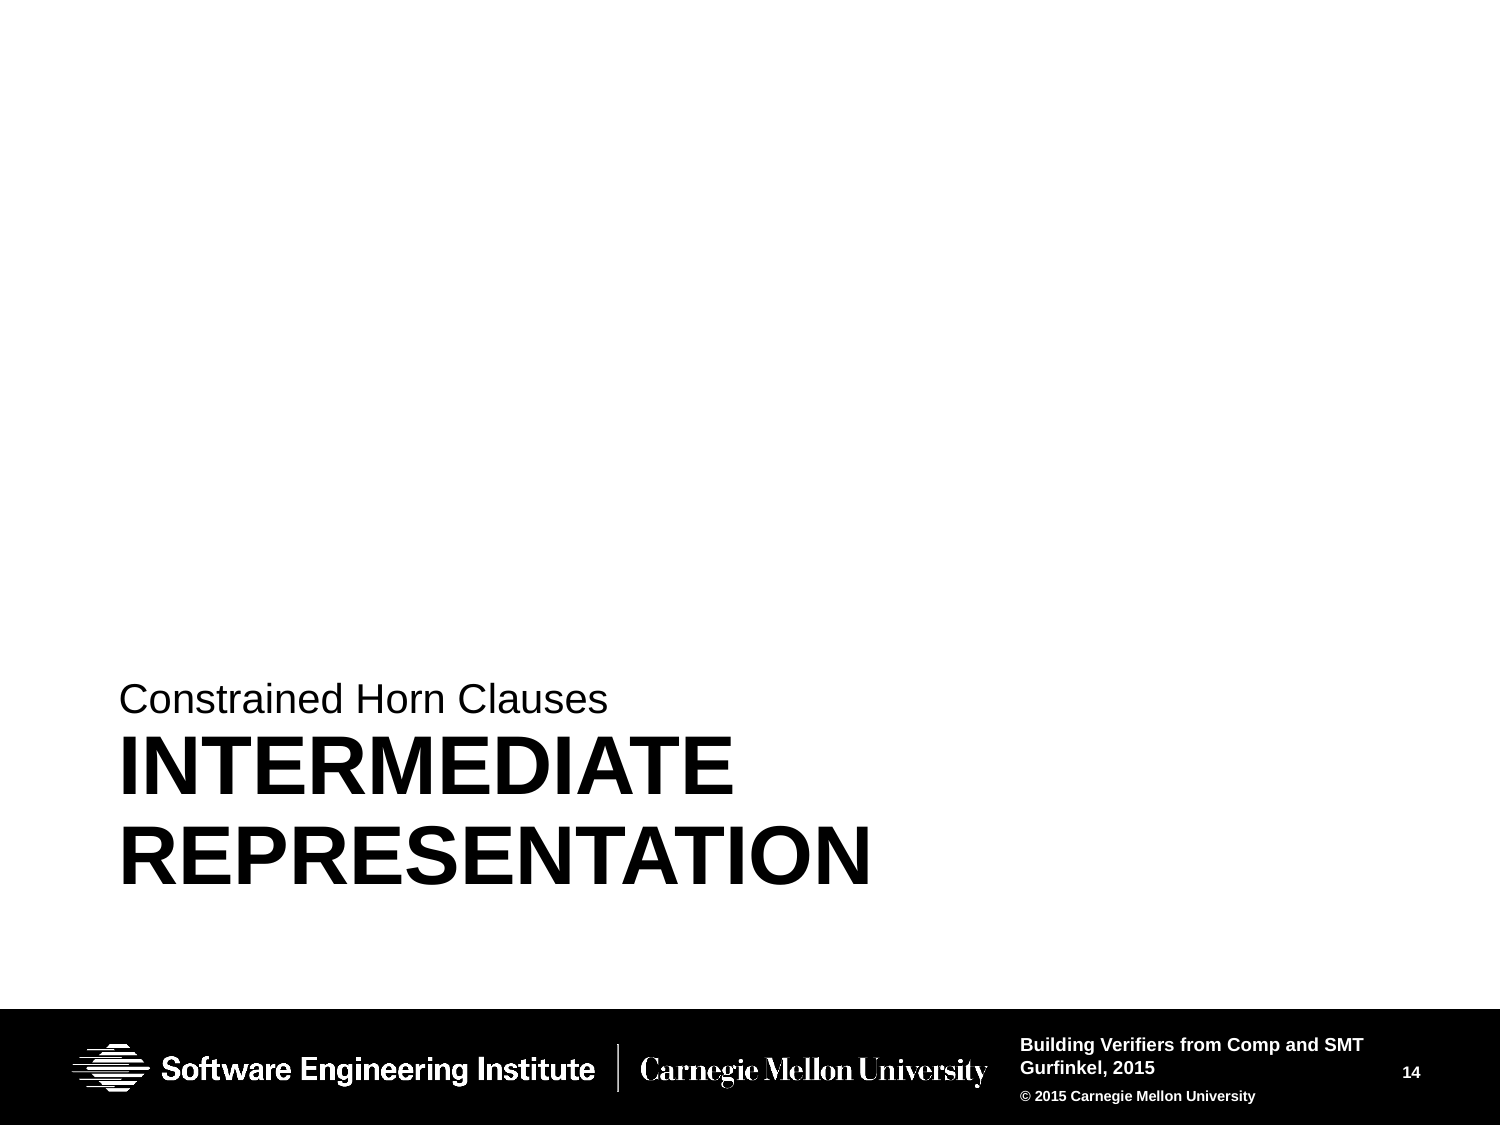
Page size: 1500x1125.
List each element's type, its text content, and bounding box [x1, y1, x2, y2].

picture [71, 1044, 988, 1092]
list Constrained Horn Clauses [118, 476, 1394, 724]
title Intermediate representation [118, 724, 1394, 907]
